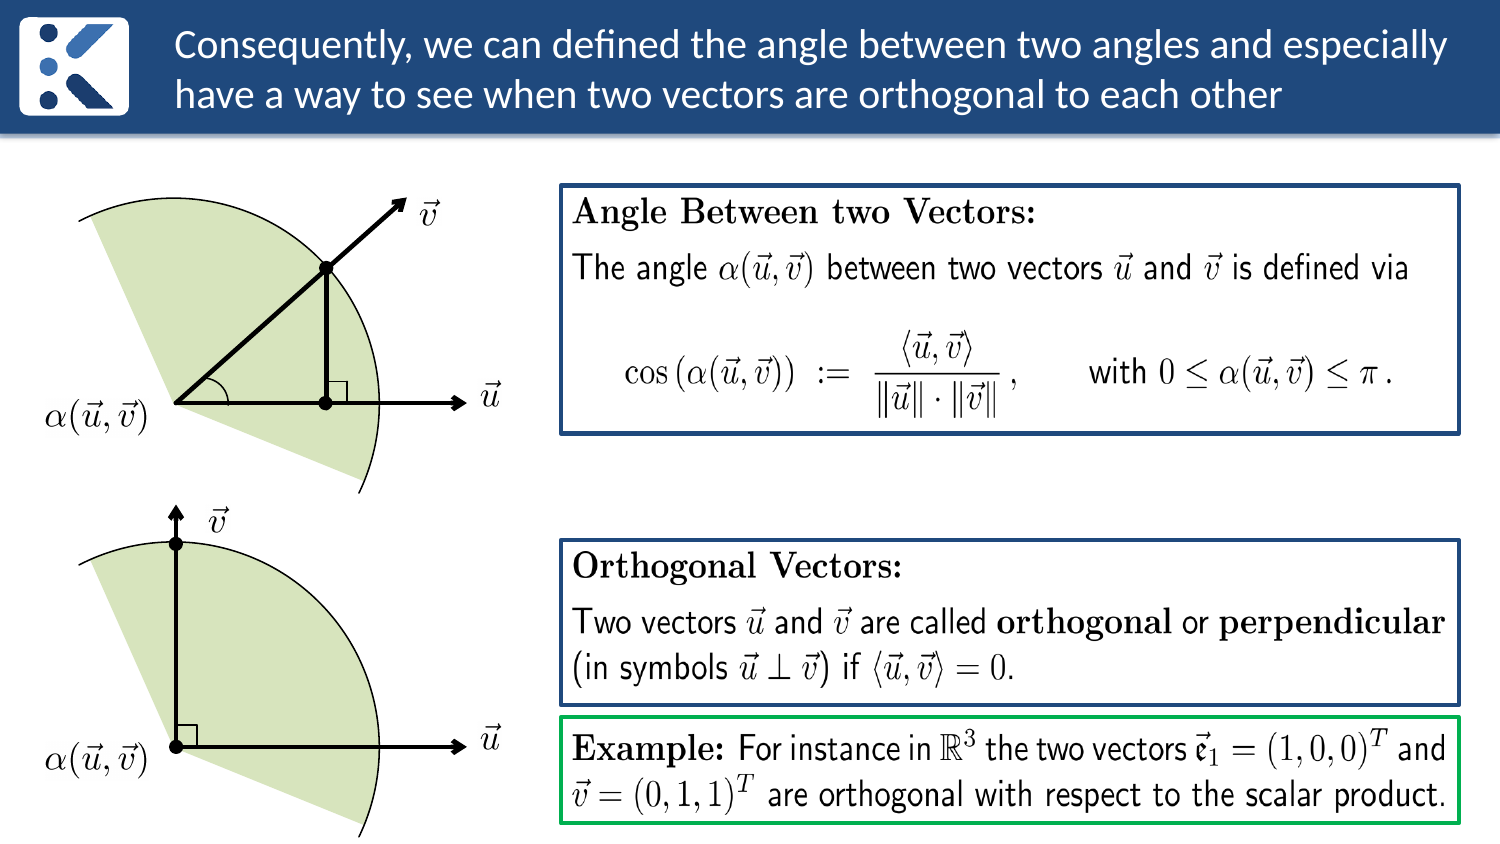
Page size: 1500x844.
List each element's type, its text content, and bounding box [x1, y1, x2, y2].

picture [27, 18, 122, 115]
picture [572, 728, 1444, 816]
picture [572, 197, 1407, 418]
text_box [559, 183, 1461, 436]
text_box [559, 715, 1461, 825]
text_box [0, 197, 503, 503]
title Consequently, we can defined the angle between two angles and especially have a way to see when two vectors are orthogonal to each other [159, 8, 1483, 126]
text_box [559, 538, 1461, 707]
picture [572, 551, 1446, 689]
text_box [0, 504, 503, 844]
